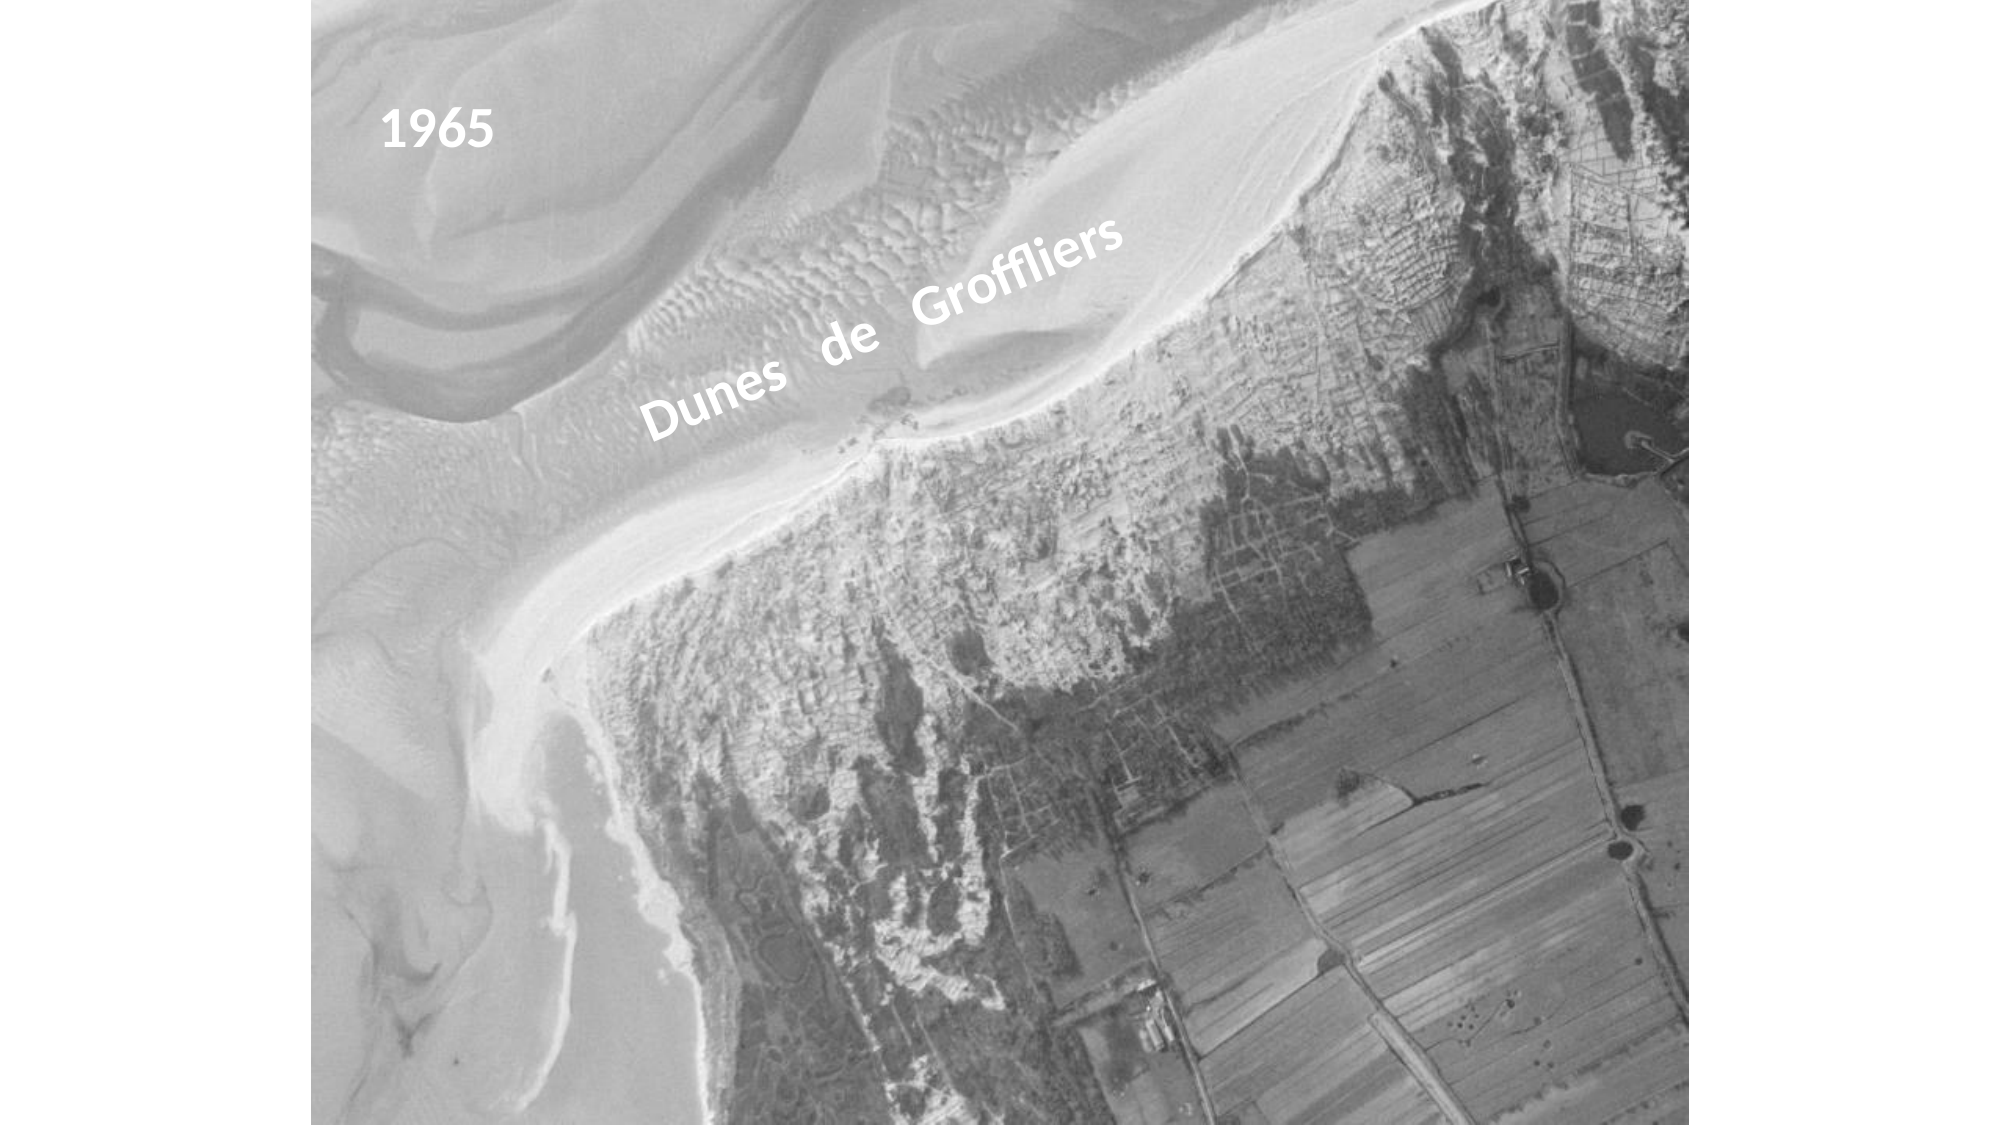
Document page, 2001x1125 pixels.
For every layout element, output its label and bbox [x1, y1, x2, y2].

text_box [311, 0, 1689, 1125]
